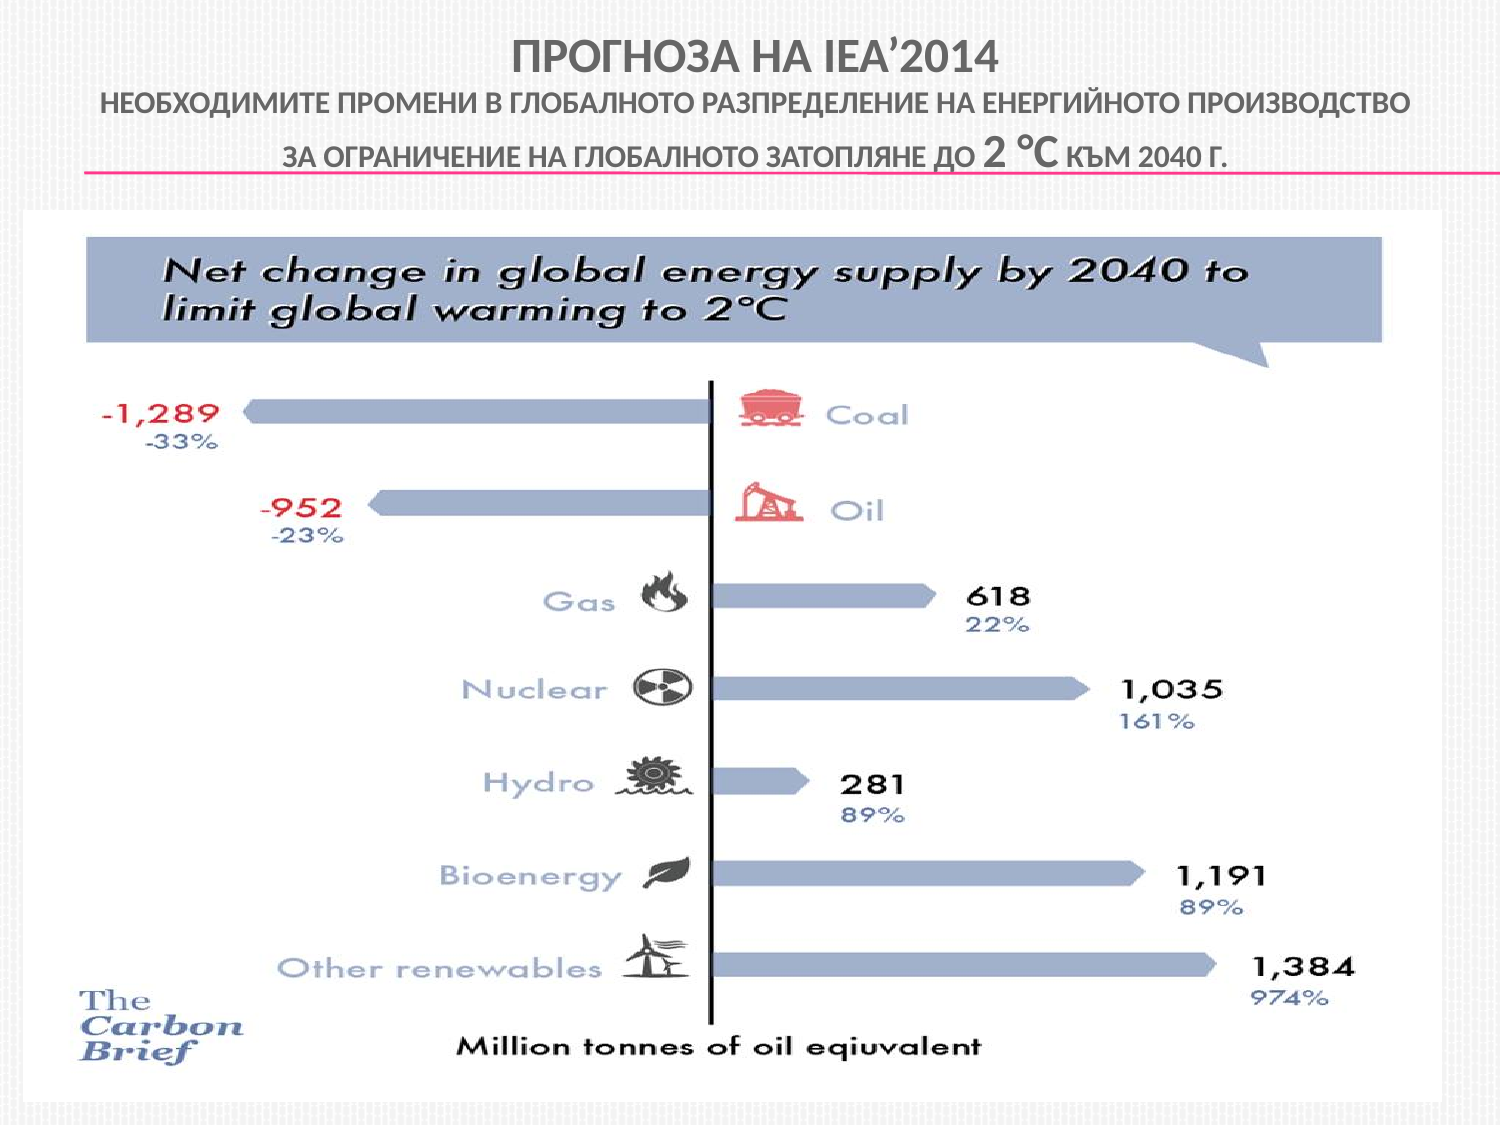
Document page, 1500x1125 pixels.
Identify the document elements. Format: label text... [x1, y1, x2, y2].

title прогноза на IEA’2014 необходимите промени в глобалното разпределение на енергийното производство за ограничение на глобалното затопляне до 2 °С към 2040 г. [50, 0, 1475, 200]
picture [23, 210, 1442, 1102]
